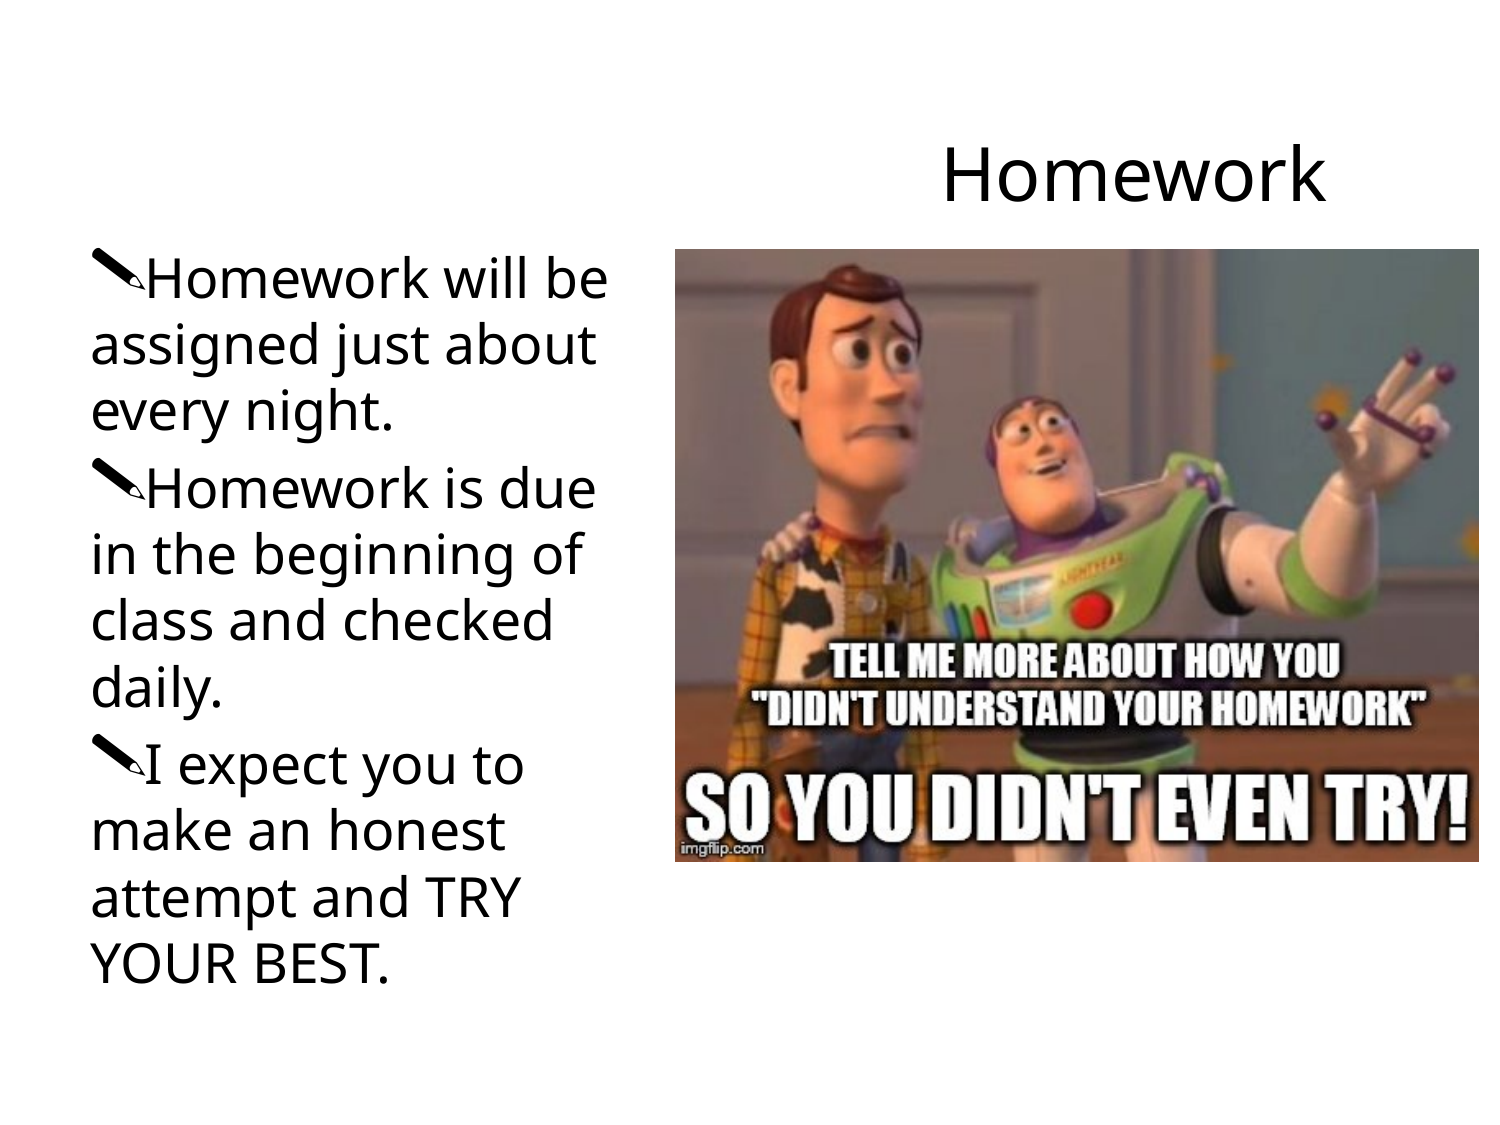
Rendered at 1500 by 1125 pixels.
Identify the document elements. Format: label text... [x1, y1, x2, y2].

title Homework [887, 137, 1381, 206]
list Homework will be assigned just about every night. Homework is due in the beginning of class and checked daily. I expect you to make an honest attempt and TRY YOUR BEST. [75, 235, 638, 1005]
picture [674, 249, 1480, 863]
